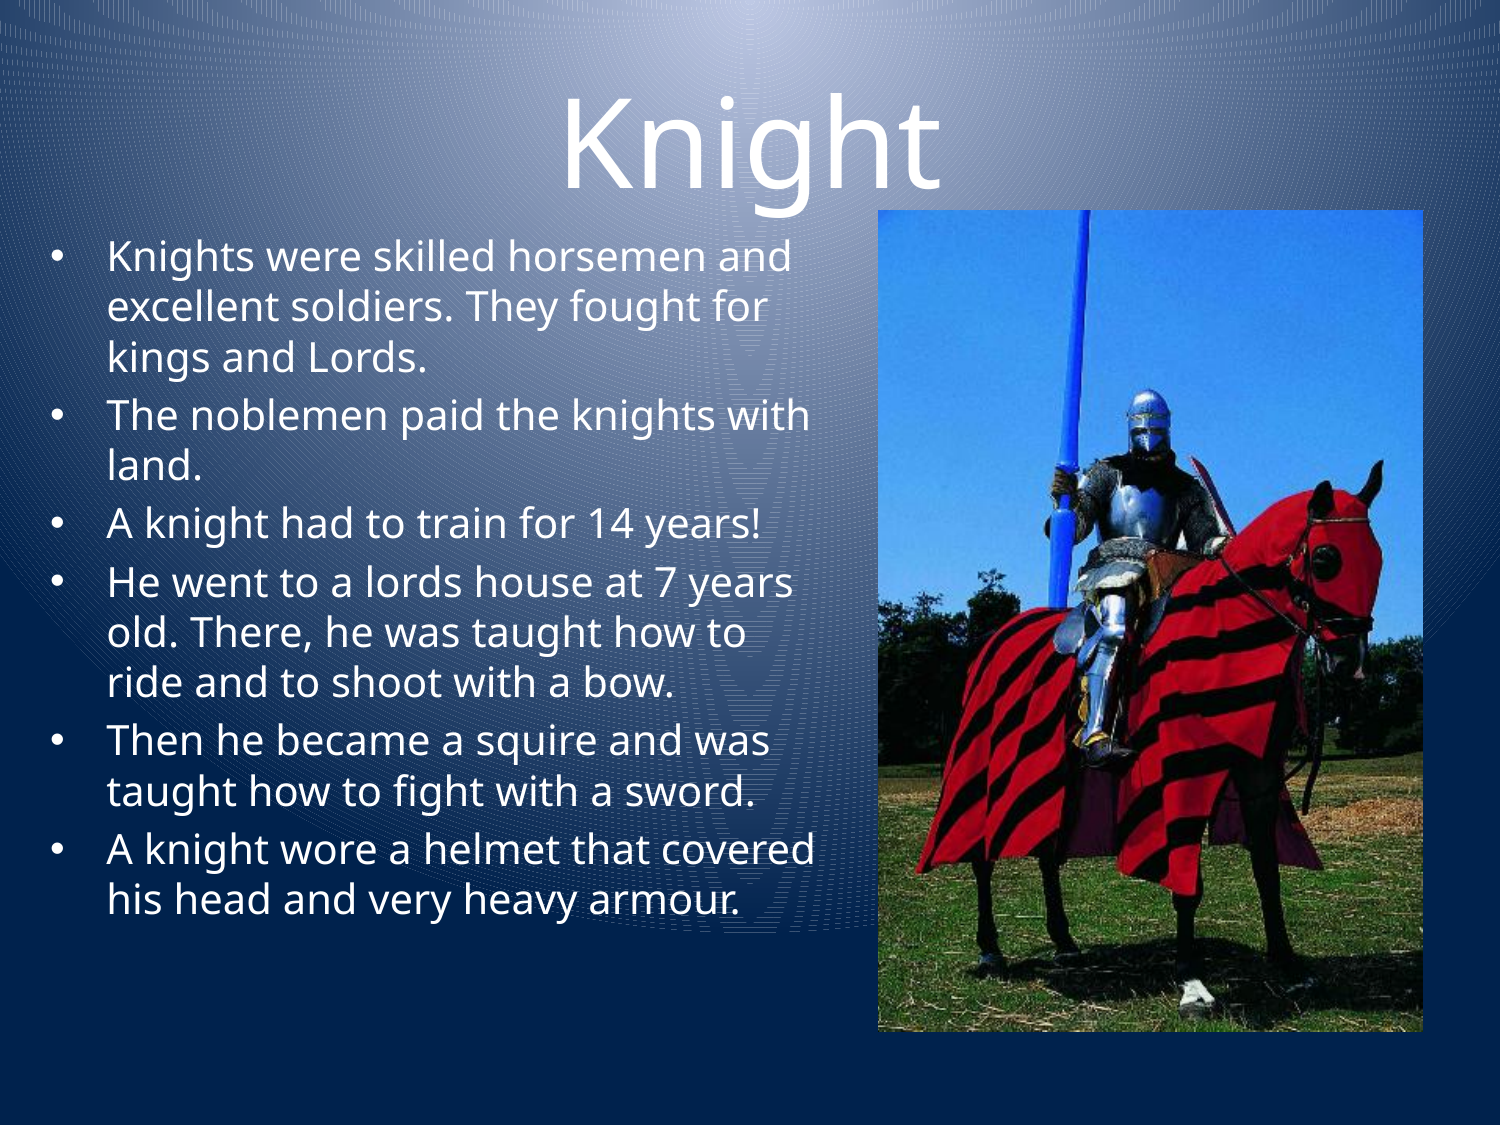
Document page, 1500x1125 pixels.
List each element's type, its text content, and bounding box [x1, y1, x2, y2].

list Knights were skilled horsemen and excellent soldiers. They fought for kings and Lords. The noblemen paid the knights with land. A knight had to train for 14 years! He went to a lords house at 7 years old. There, he was taught how to ride and to shoot with a bow. Then he became a squire and was taught how to fight with a sword. A knight wore a helmet that covered his head and very heavy armour. [35, 222, 832, 1032]
picture [878, 210, 1423, 1032]
title Knight [75, 45, 1425, 233]
